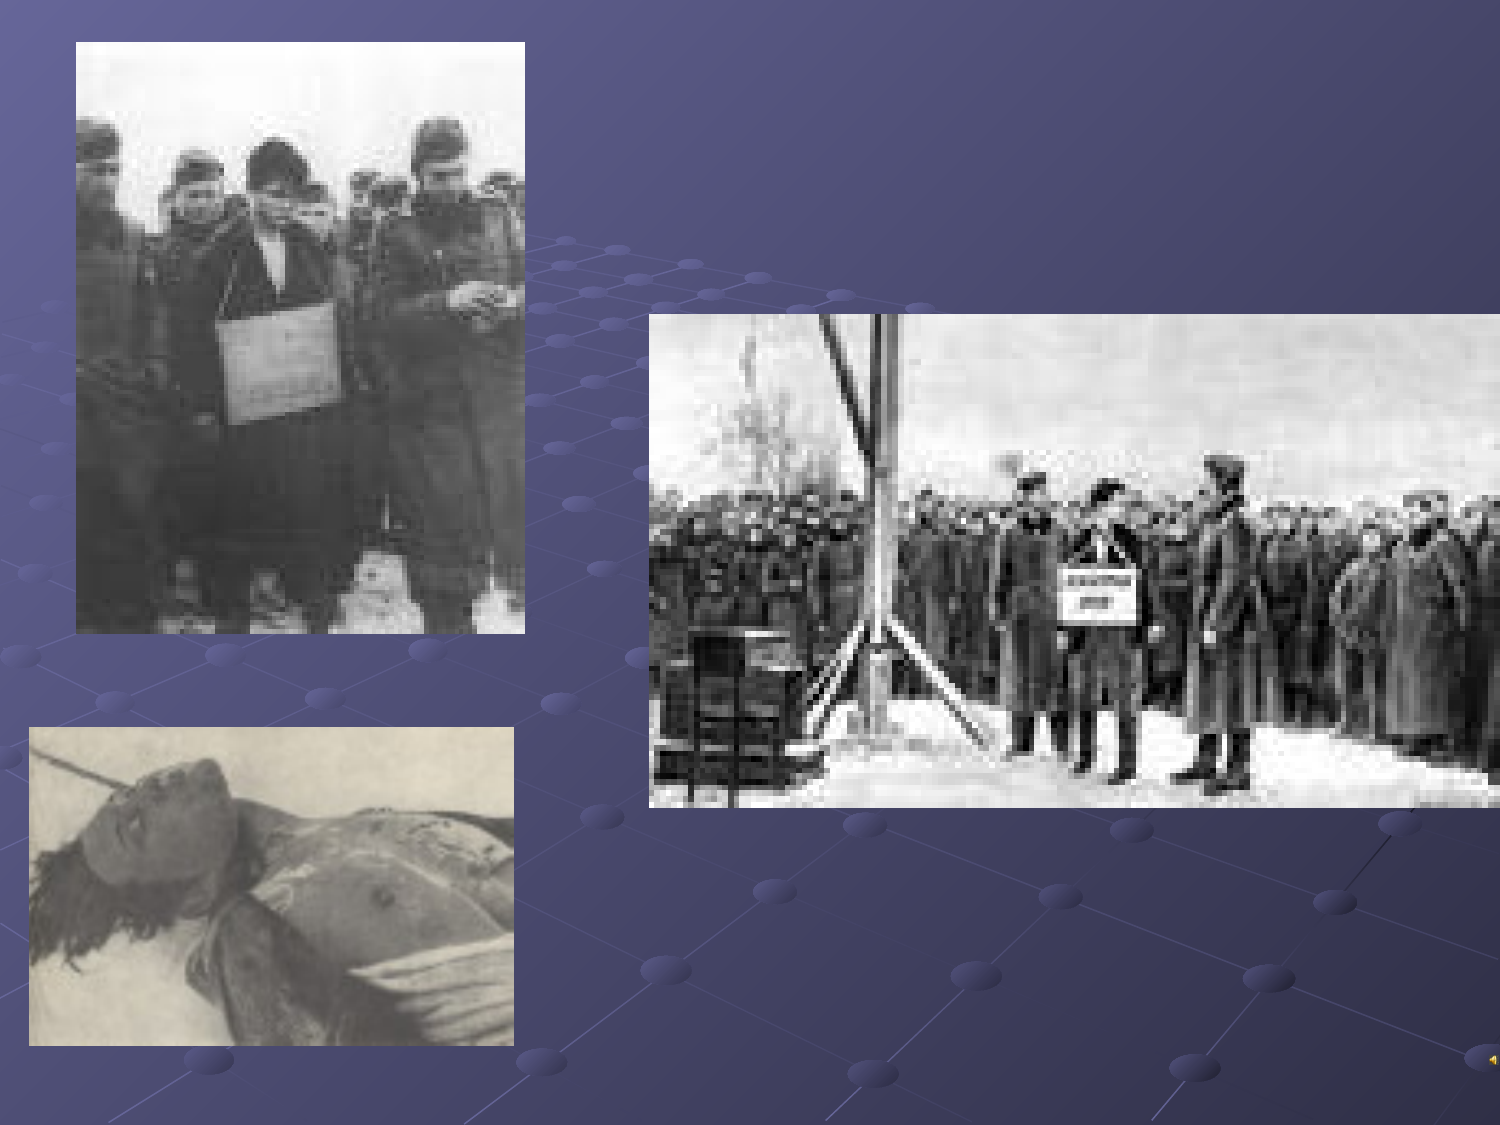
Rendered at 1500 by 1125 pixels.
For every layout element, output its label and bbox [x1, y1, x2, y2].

picture [1487, 1054, 1500, 1067]
picture [29, 727, 514, 1046]
picture [649, 314, 1500, 808]
picture [76, 42, 525, 634]
